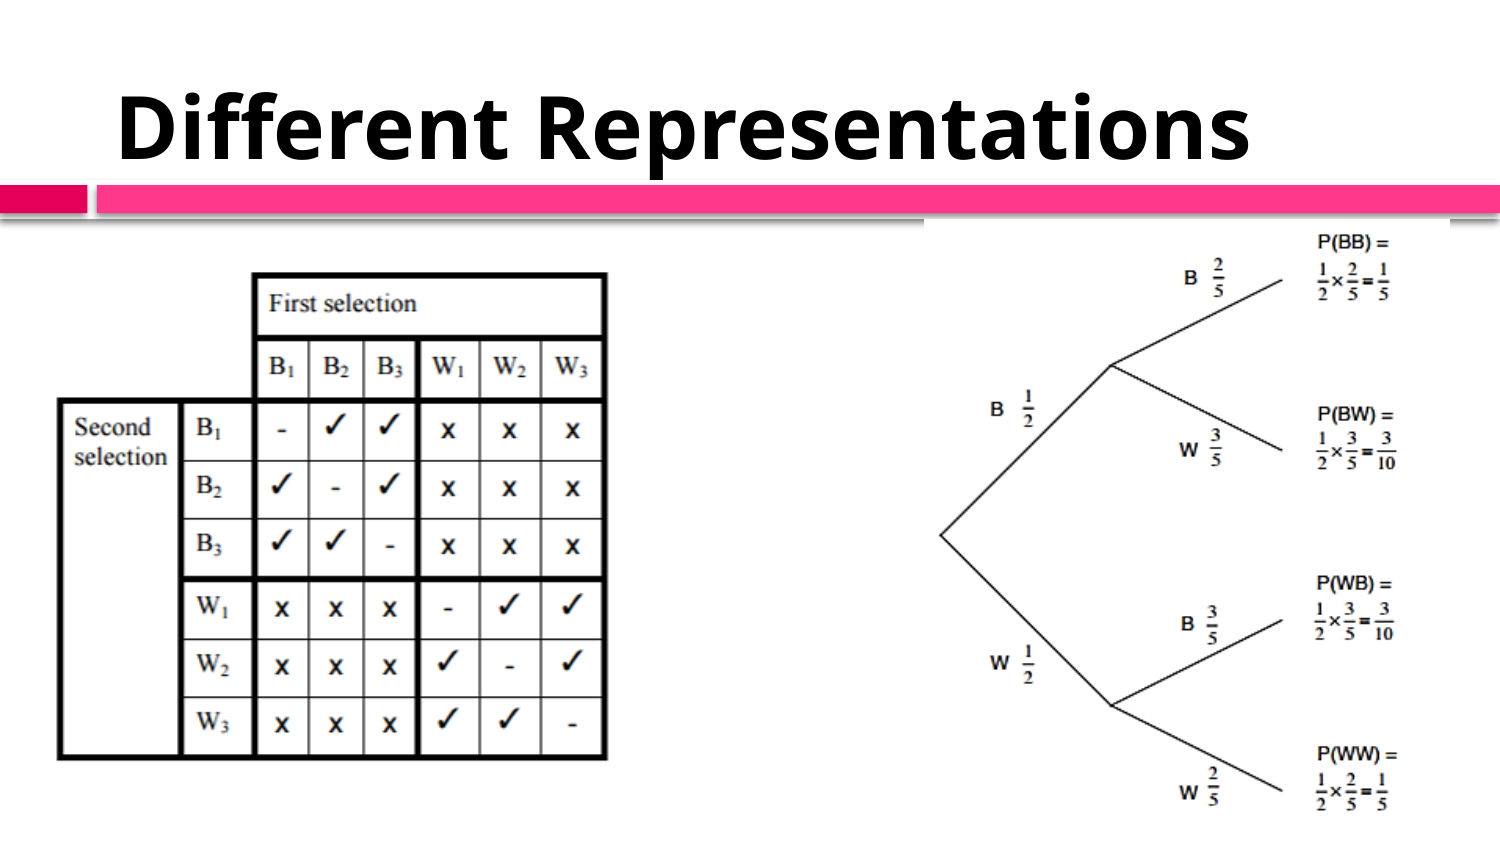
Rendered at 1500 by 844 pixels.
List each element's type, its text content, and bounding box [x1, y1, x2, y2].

picture [24, 246, 629, 790]
picture [924, 219, 1451, 842]
title Different Representations [99, 19, 1438, 185]
